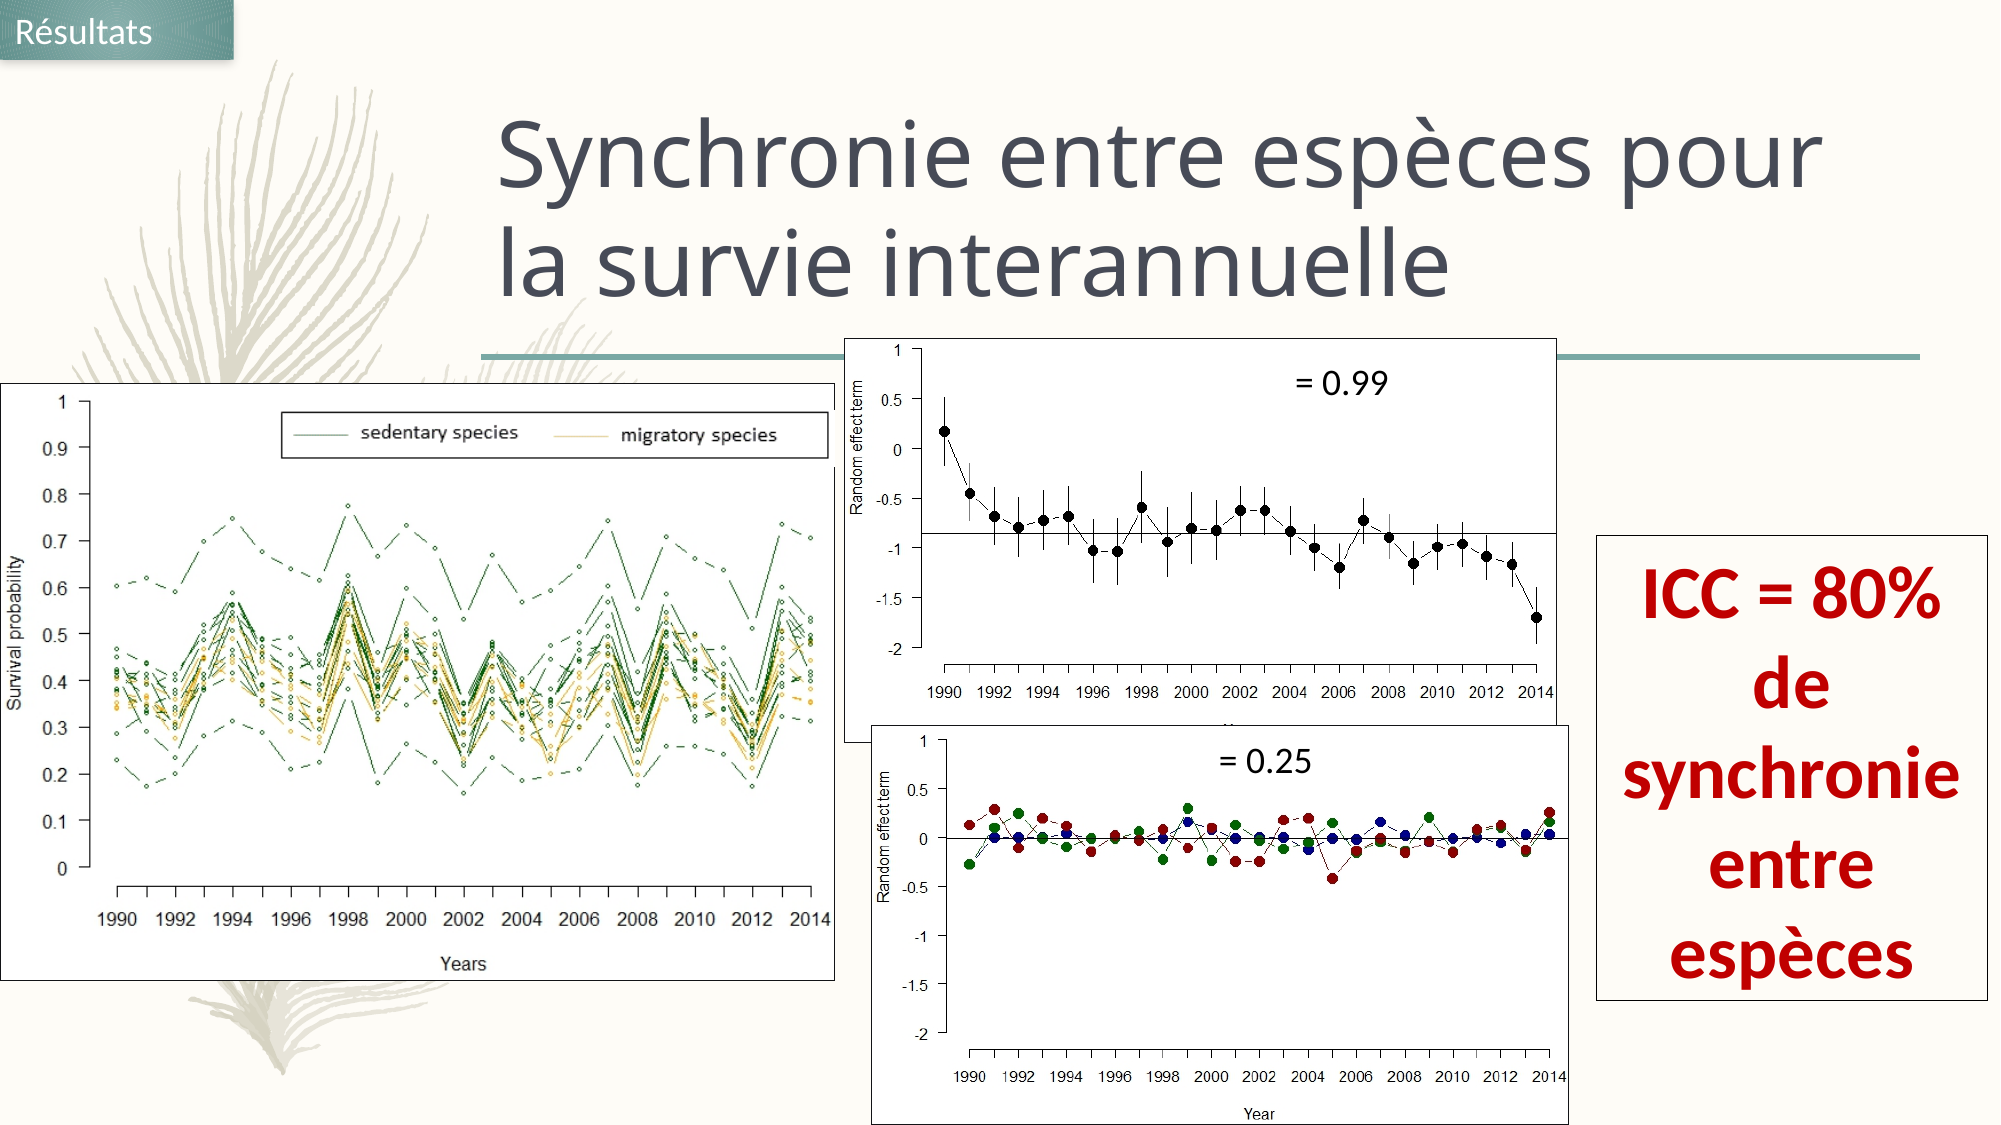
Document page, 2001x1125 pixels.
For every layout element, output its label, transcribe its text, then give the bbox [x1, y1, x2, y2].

title Synchronie entre espèces pour la survie interannuelle [481, 93, 1920, 350]
picture [844, 338, 1570, 1125]
text_box Résultats [0, 0, 234, 60]
text_box ICC = 80% de synchronie entre espèces [1596, 535, 1988, 1001]
picture [0, 383, 836, 981]
